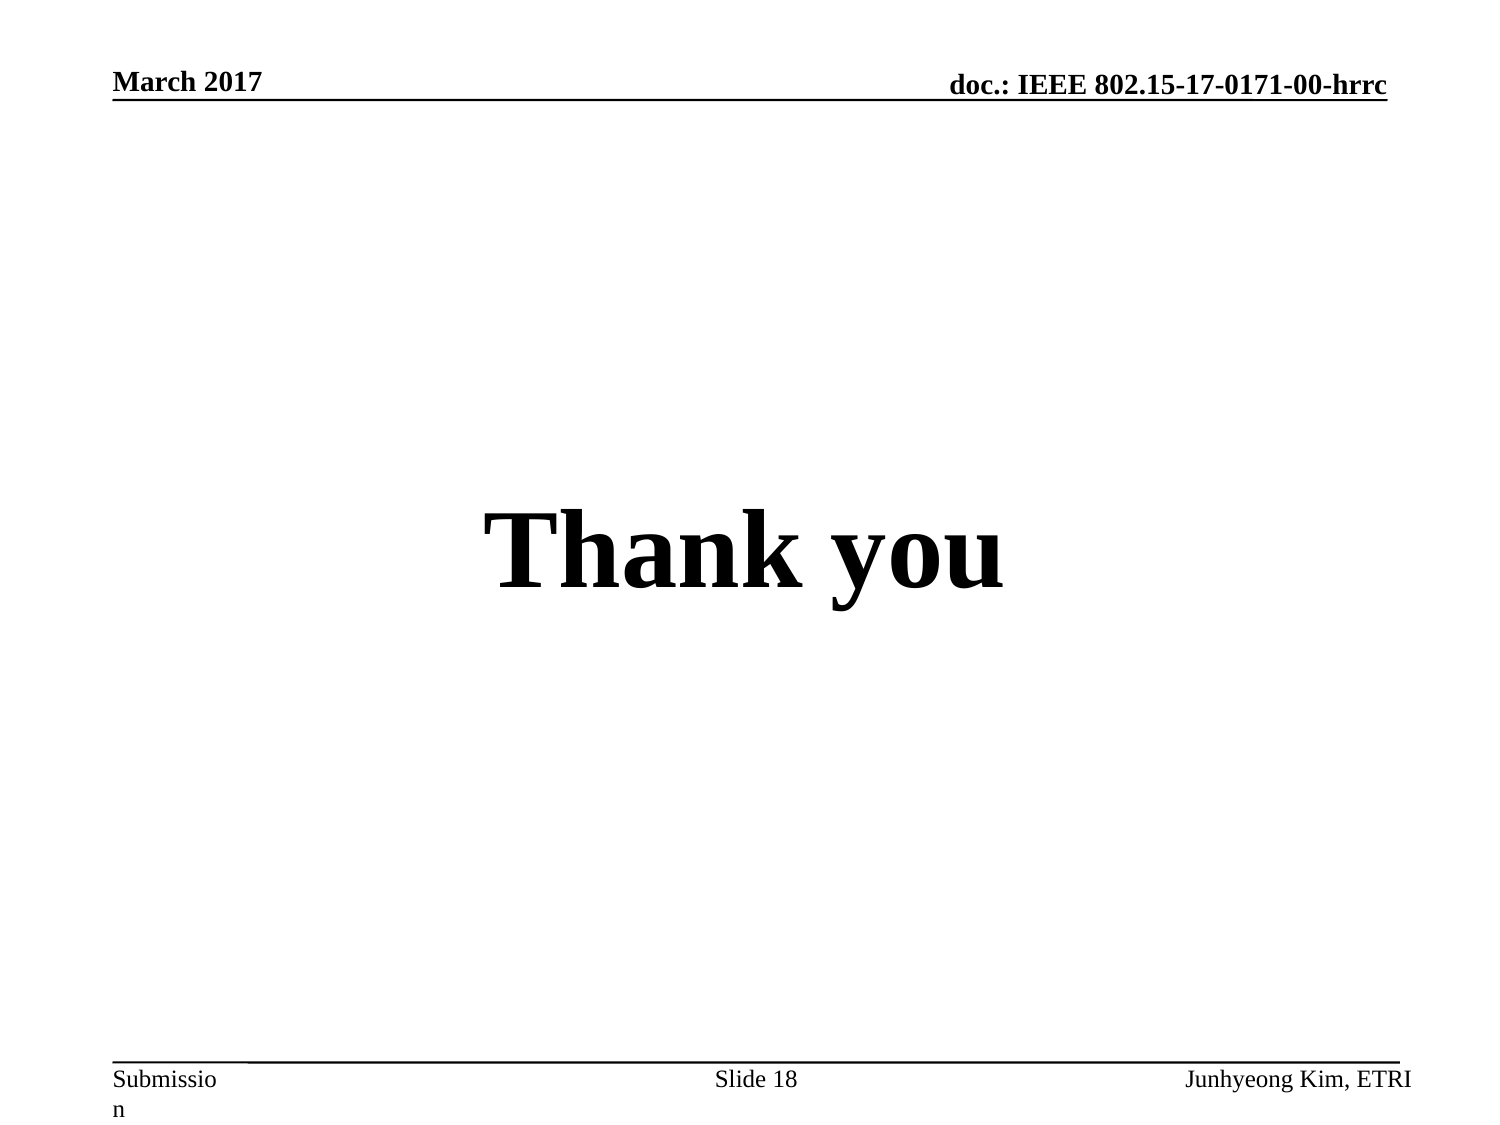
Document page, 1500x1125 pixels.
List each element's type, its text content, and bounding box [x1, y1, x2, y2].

footer Junhyeong Kim, ETRI [900, 1062, 1413, 1093]
text_box Thank you [469, 467, 1021, 618]
slide_number Slide 18 [712, 1062, 800, 1093]
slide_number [112, 62, 375, 98]
